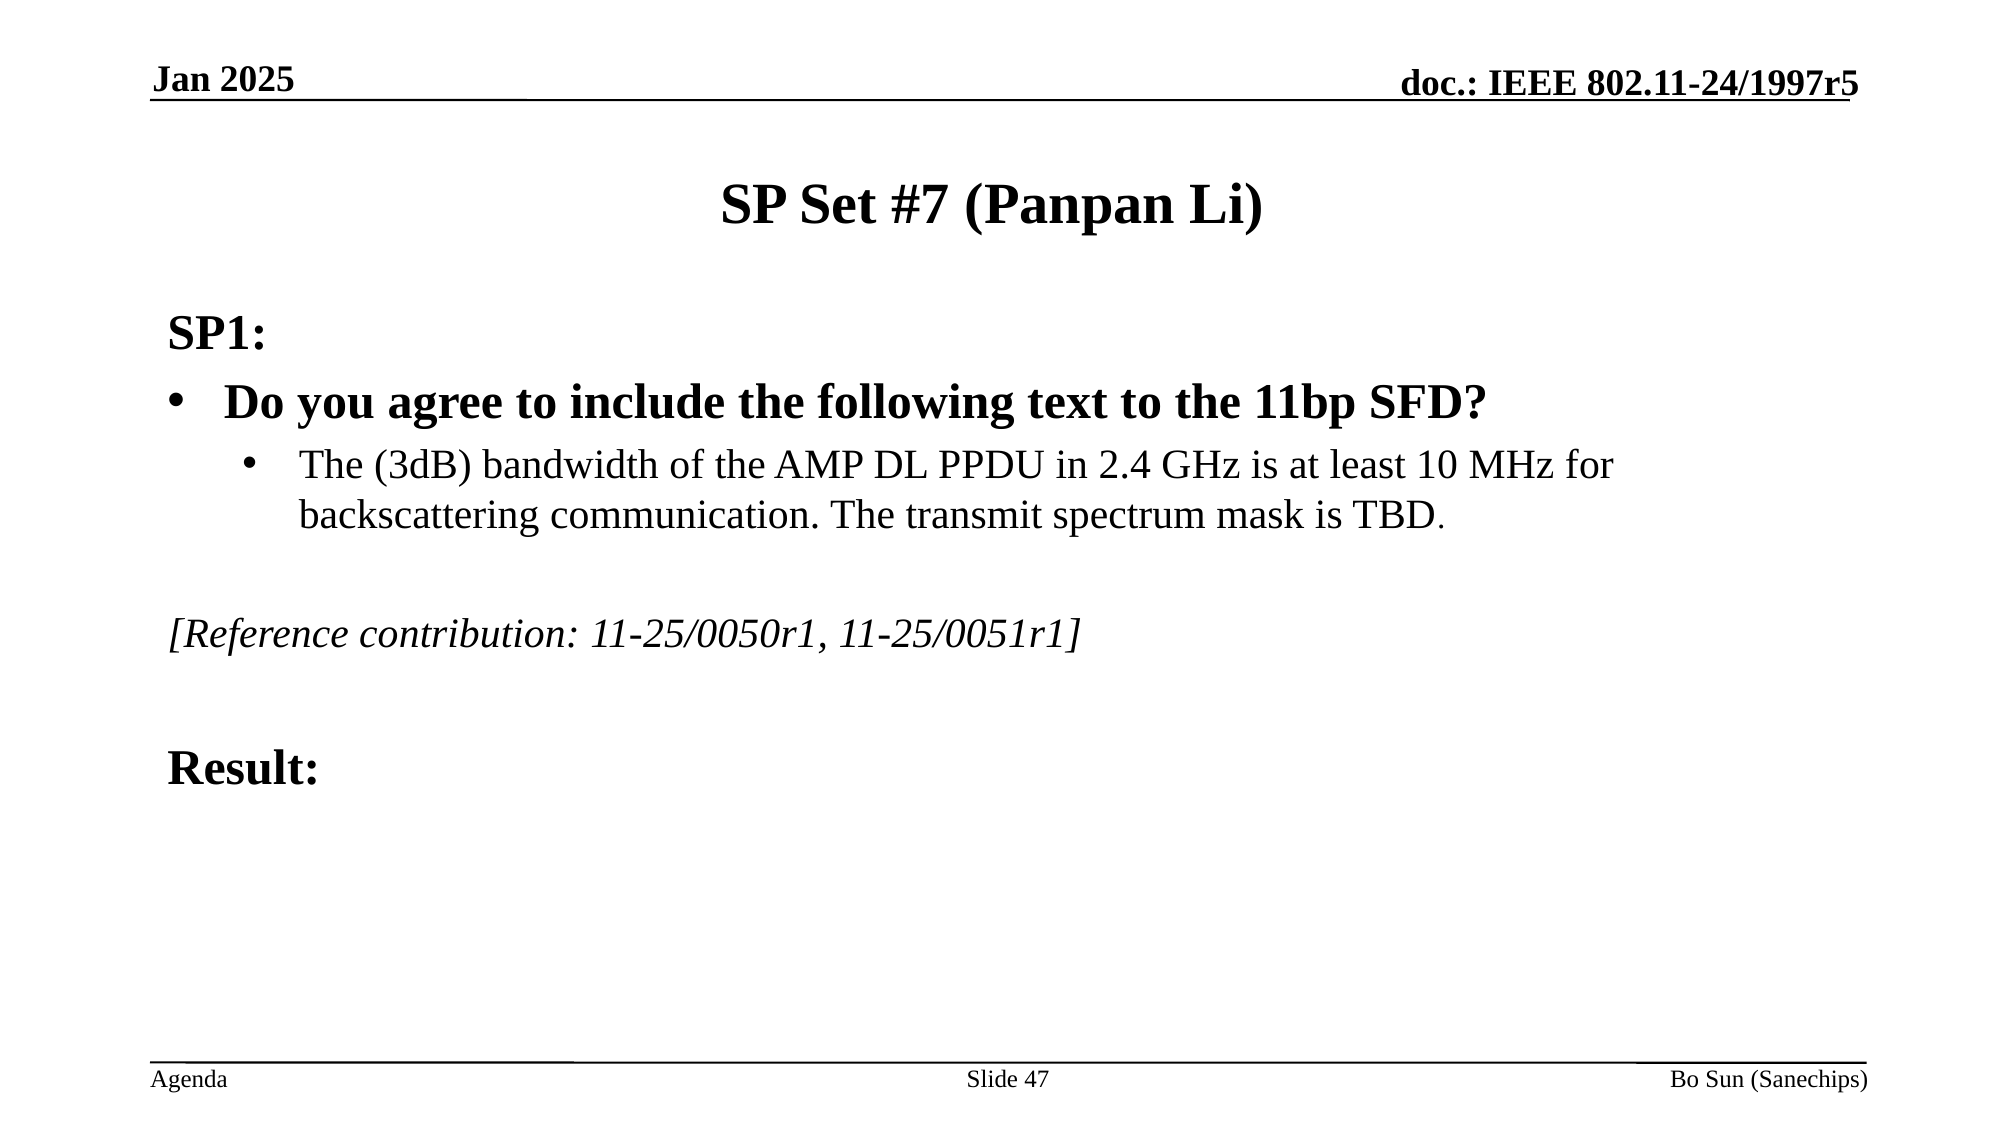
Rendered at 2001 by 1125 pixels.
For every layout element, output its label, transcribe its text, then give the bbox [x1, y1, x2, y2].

text_box SP1: Do you agree to include the following text to the 11bp SFD? The (3dB) bandwidth of the AMP DL PPDU in 2.4 GHz is at least 10 MHz for backscattering communication. The transmit spectrum mask is TBD. [Reference contribution: 11-25/0050r1, 11-25/0051r1] Result: [152, 292, 1853, 1058]
slide_number Slide [949, 1061, 1067, 1123]
text_box SP Set #7 (Panpan Li) [149, 112, 1850, 288]
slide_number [152, 54, 563, 100]
footer Bo Sun (Sanechips) [1171, 1061, 1869, 1093]
